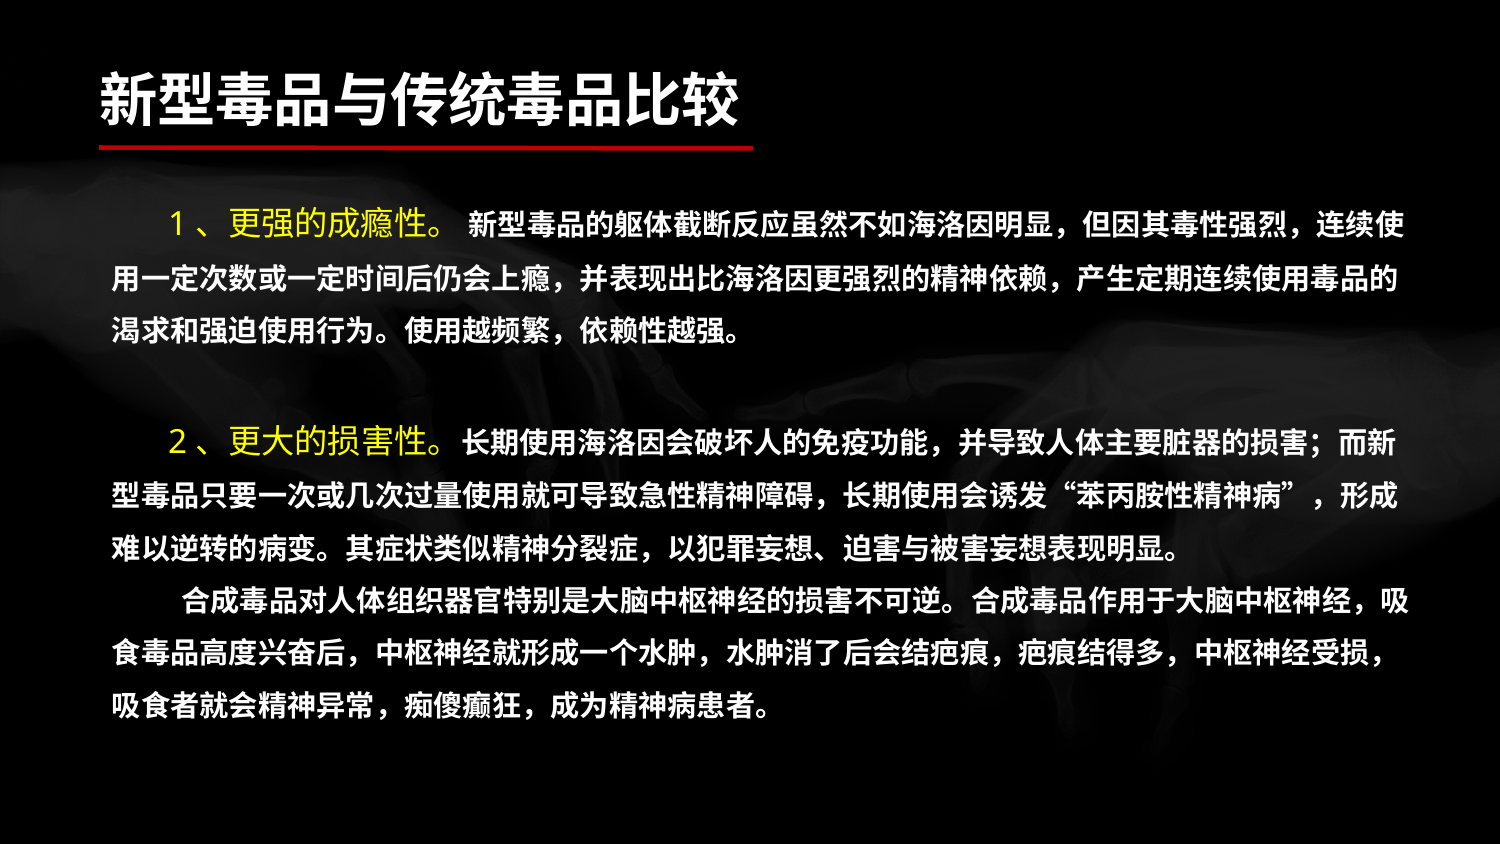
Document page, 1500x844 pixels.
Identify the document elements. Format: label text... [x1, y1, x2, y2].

text_box 1、更强的成瘾性。 新型毒品的躯体截断反应虽然不如海洛因明显，但因其毒性强烈，连续使用一定次数或一定时间后仍会上瘾，并表现出比海洛因更强烈的精神依赖，产生定期连续使用毒品的渴求和强迫使用行为。使用越频繁，依赖性越强。 [100, 176, 1431, 353]
picture [0, 0, 1500, 844]
text_box 2、更大的损害性。长期使用海洛因会破坏人的免疫功能，并导致人体主要脏器的损害；而新型毒品只要一次或几次过量使用就可导致急性精神障碍，长期使用会诱发“苯丙胺性精神病”，形成难以逆转的病变。其症状类似精神分裂症，以犯罪妄想、迫害与被害妄想表现明显。 合成毒品对人体组织器官特别是大脑中枢神经的损害不可逆。合成毒品作用于大脑中枢神经，吸食毒品高度兴奋后，中枢神经就形成一个水肿，水肿消了后会结疤痕，疤痕结得多，中枢神经受损，吸食者就会精神异常，痴傻癫狂，成为精神病患者。 [100, 394, 1431, 728]
text_box 新型毒品与传统毒品比较 [99, 63, 833, 134]
